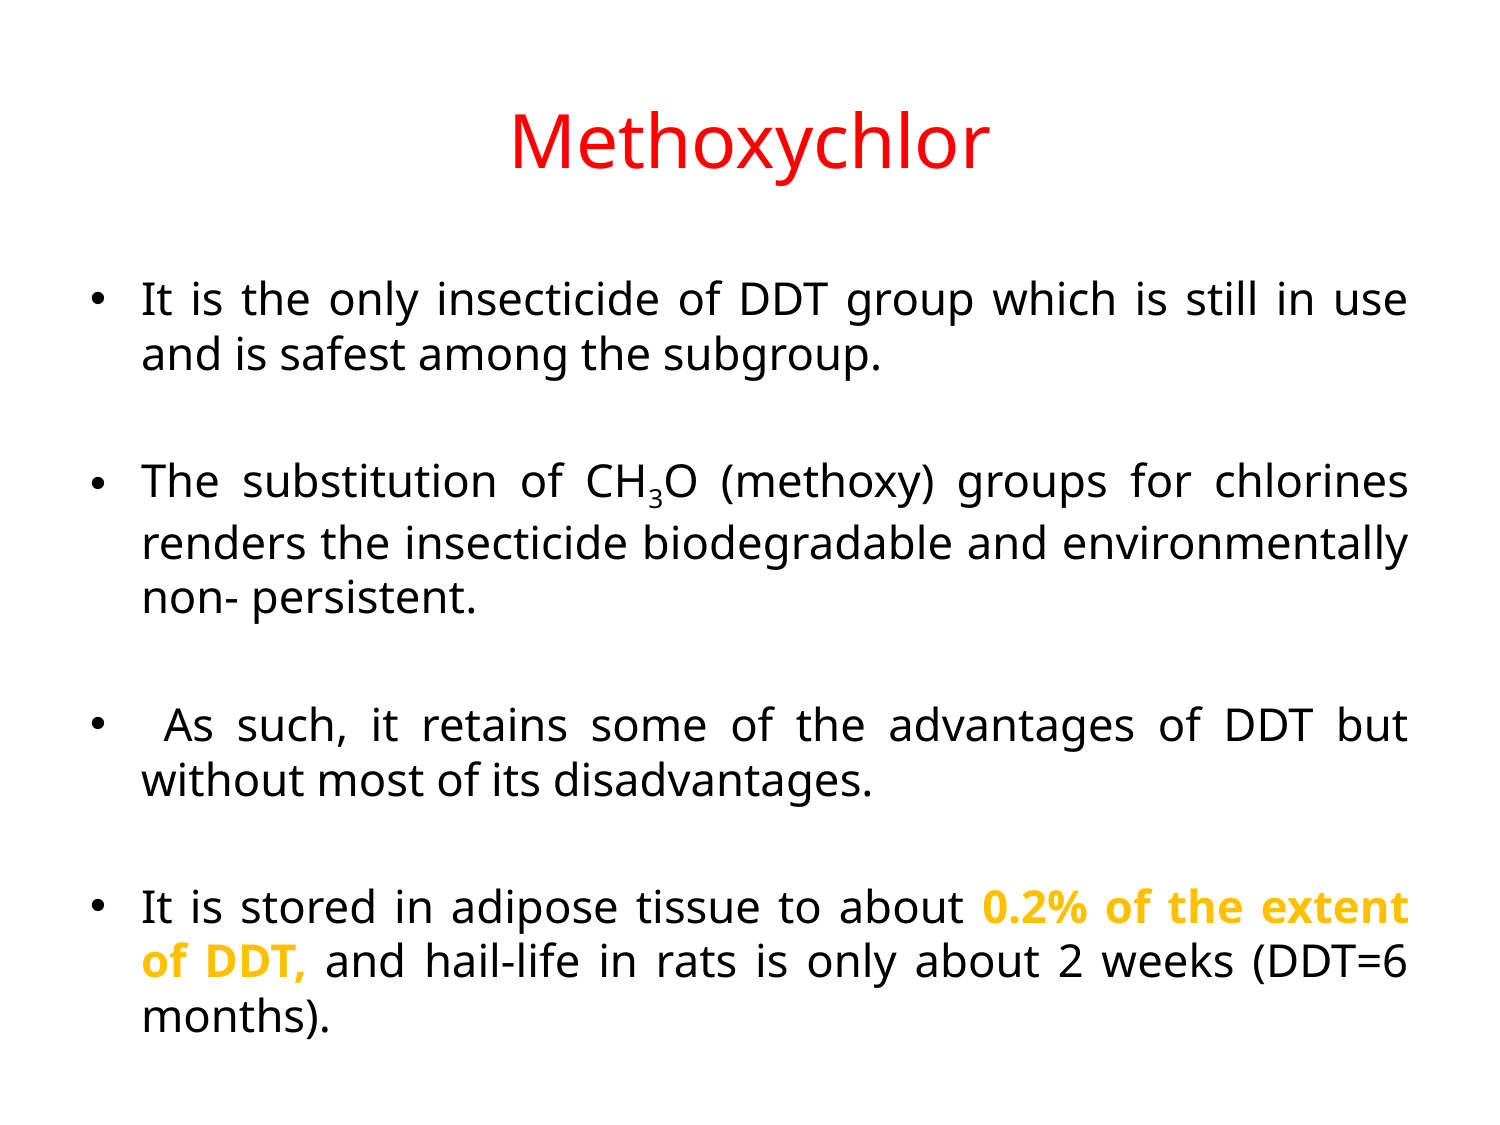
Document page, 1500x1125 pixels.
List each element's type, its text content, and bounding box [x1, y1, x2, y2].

title Methoxychlor [75, 45, 1425, 233]
list It is the only insecticide of DDT group which is still in use and is safest among the subgroup. The substitution of CH3O (methoxy) groups for chlorines renders the insecticide biodegradable and environmentally non- persistent. As such, it retains some of the advantages of DDT but without most of its disadvantages. It is stored in adipose tissue to about 0.2% of the extent of DDT, and hail-life in rats is only about 2 weeks (DDT=6 months). [75, 262, 1425, 1050]
